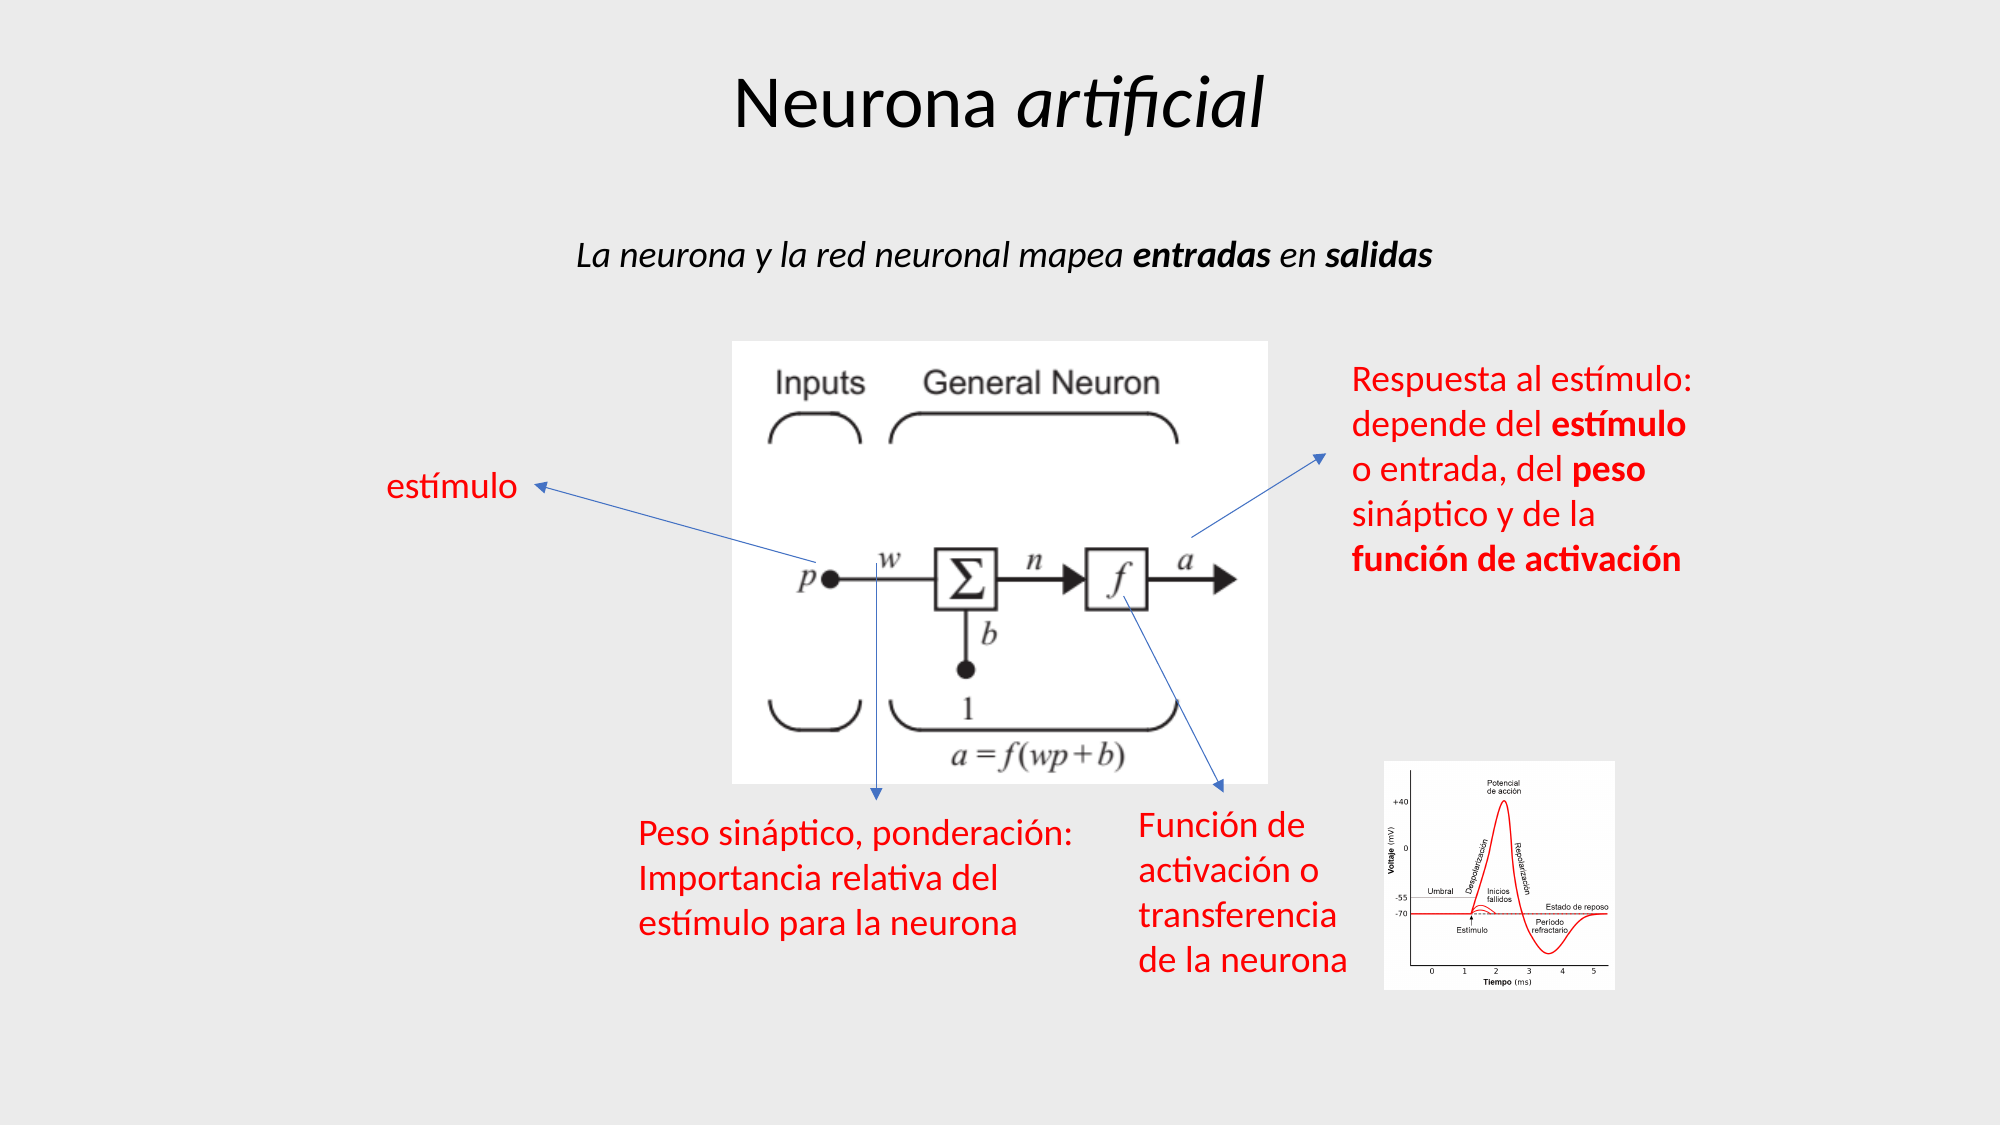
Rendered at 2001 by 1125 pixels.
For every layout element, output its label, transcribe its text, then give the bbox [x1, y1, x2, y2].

text_box Peso sináptico, ponderación: Importancia relativa del estímulo para la neurona [623, 800, 1092, 951]
text_box Respuesta al estímulo: depende del estímulo o entrada, del peso sináptico y de la función de activación [1337, 347, 1726, 587]
text_box La neurona y la red neuronal mapea entradas en salidas [561, 222, 1448, 282]
text_box estímulo [371, 453, 534, 514]
text_box Neurona artificial [0, 0, 2000, 150]
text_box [1191, 453, 1327, 538]
text_box Función de activación o transferencia de la neurona [1123, 792, 1384, 988]
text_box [534, 484, 816, 563]
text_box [1123, 596, 1224, 793]
picture [1384, 761, 1615, 990]
picture [732, 341, 1268, 784]
